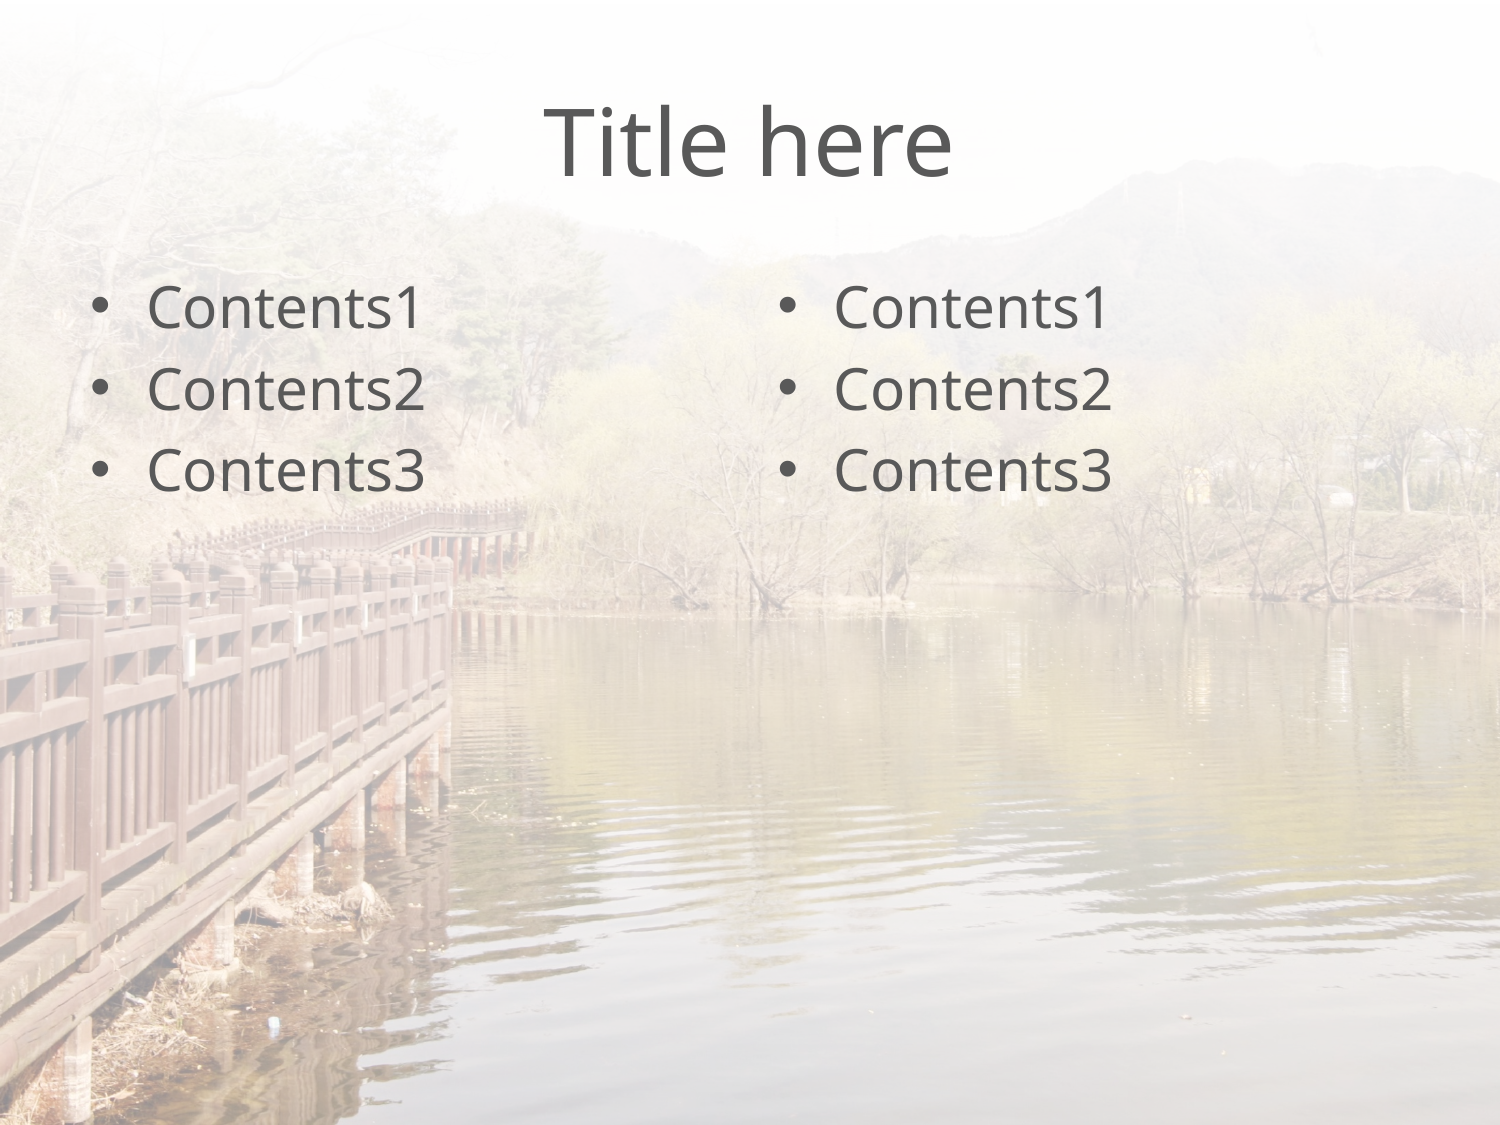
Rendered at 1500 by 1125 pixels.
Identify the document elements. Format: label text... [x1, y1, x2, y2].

list Contents1 Contents2 Contents3 [75, 262, 738, 1005]
title Title here [75, 45, 1425, 233]
text_box [0, 0, 1500, 1125]
list Contents1 Contents2 Contents3 [762, 262, 1425, 1005]
